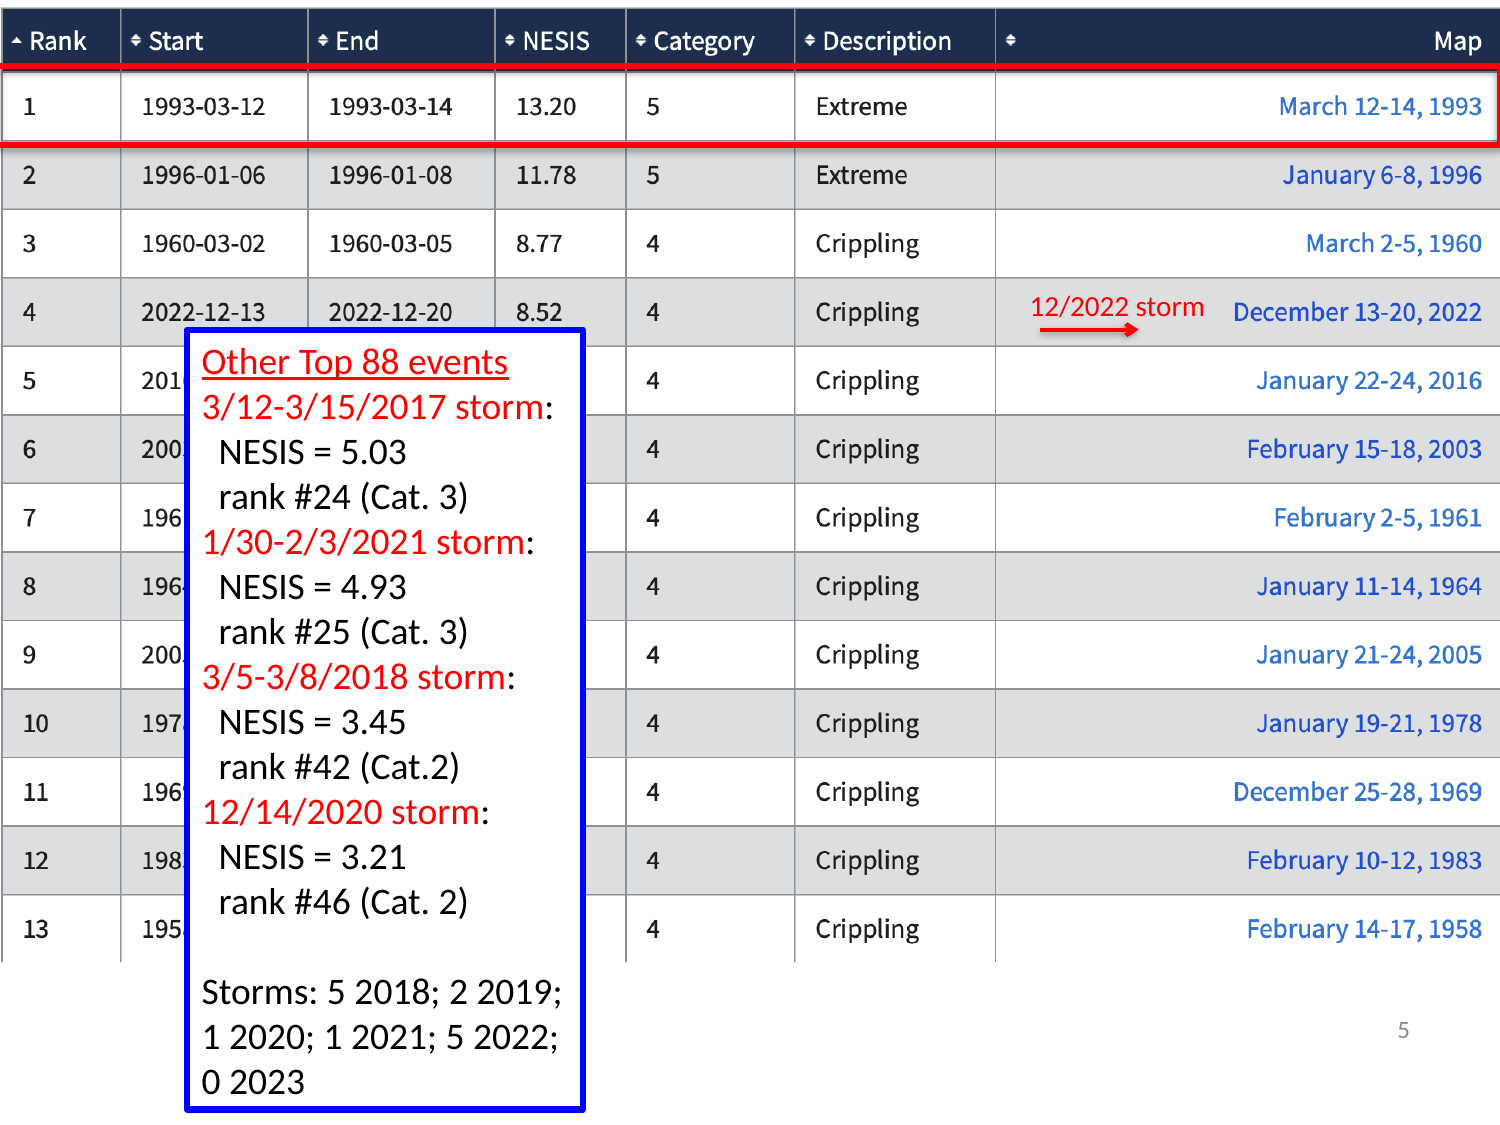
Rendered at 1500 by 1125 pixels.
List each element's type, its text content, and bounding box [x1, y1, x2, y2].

slide_number 5 [1074, 998, 1425, 1059]
text_box Other Top 88 events 3/12-3/15/2017 storm: NESIS = 5.03 rank #24 (Cat. 3) 1/30-2/3/2021 storm: NESIS = 4.93 rank #25 (Cat. 3) 3/5-3/8/2018 storm: NESIS = 3.45 rank #42 (Cat.2) 12/14/2020 storm: NESIS = 3.21 rank #46 (Cat. 2) Storms: 5 2018; 2 2019; 1 2020; 1 2021; 5 2022; 0 2023 [186, 971, 583, 1110]
picture [0, 4, 1500, 963]
